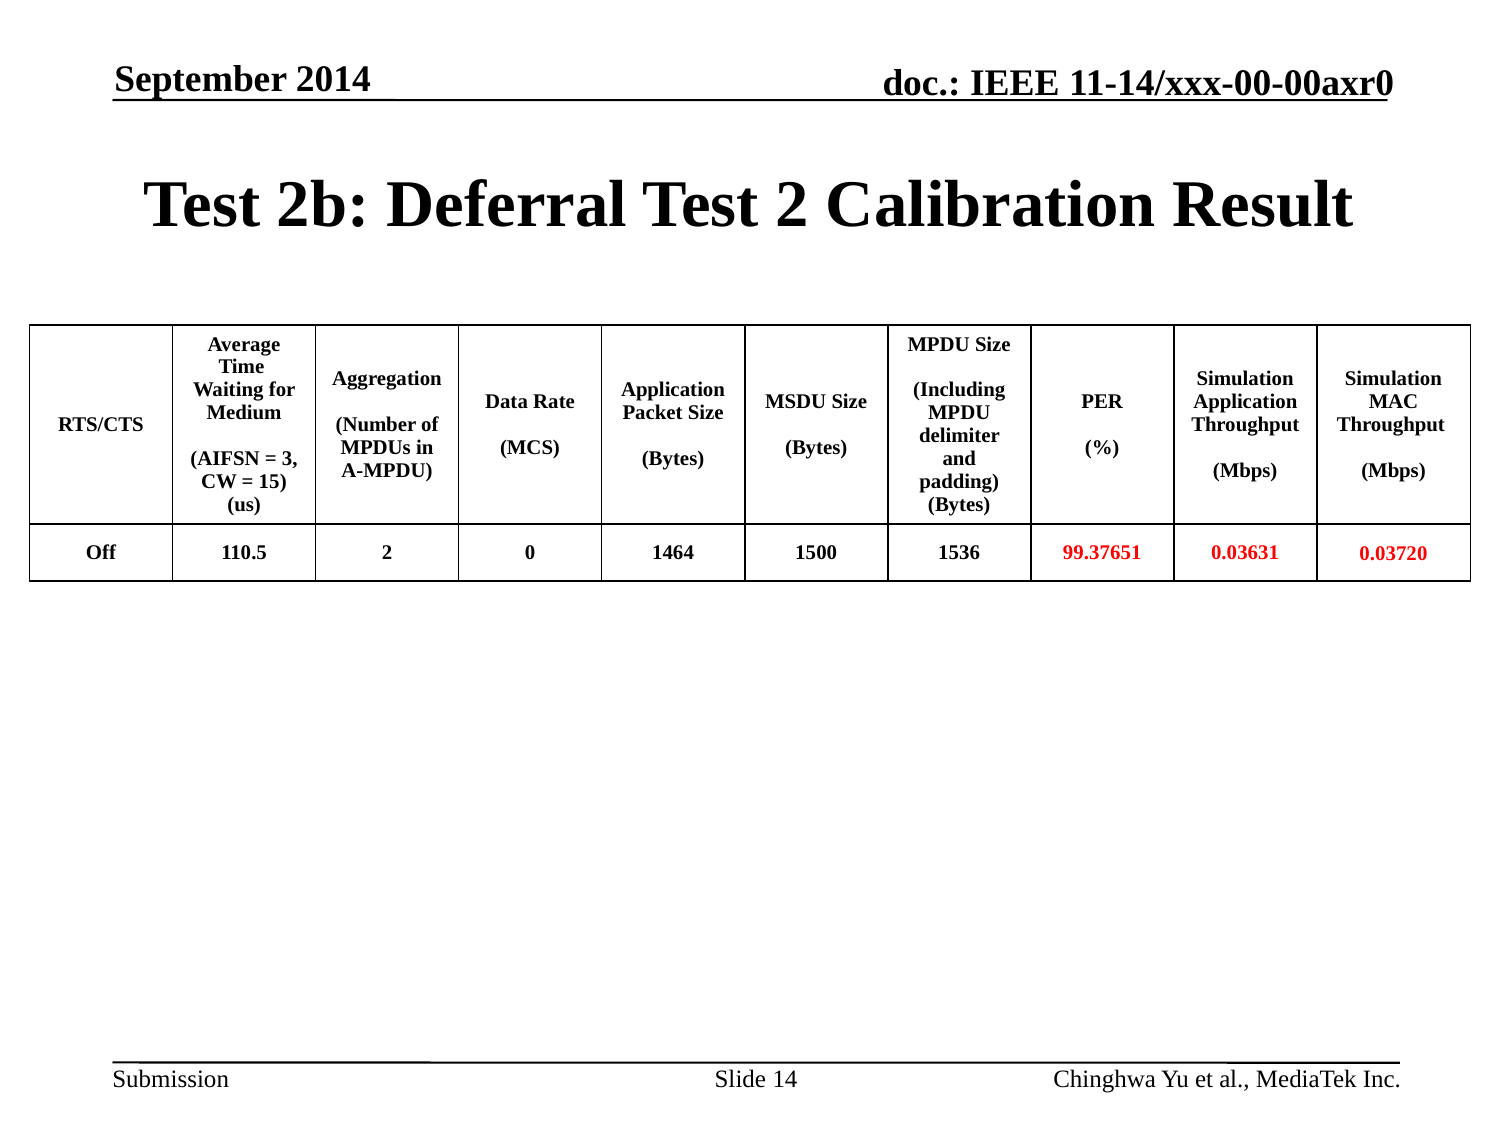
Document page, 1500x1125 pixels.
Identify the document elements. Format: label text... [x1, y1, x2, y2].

table_header PER (%) [1032, 326, 1173, 523]
table_header RTS/CTS [30, 326, 172, 523]
title Test 2b: Deferral Test 2 Calibration Result [112, 112, 1388, 288]
table_header Aggregation (Number of MPDUs in A-MPDU) [316, 326, 458, 523]
footer Chinghwa Yu et al., MediaTek Inc. [878, 1061, 1402, 1093]
table_cell 1536 [889, 525, 1030, 580]
table_cell 99.37651 [1032, 525, 1173, 580]
table_header Application Packet Size (Bytes) [602, 326, 744, 523]
table_header Simulation Application Throughput (Mbps) [1175, 326, 1316, 523]
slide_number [114, 54, 423, 100]
table_cell 110.5 [173, 525, 315, 580]
table_cell 1500 [746, 525, 887, 580]
table_cell 0 [459, 525, 601, 580]
table_cell 0.03720 [1318, 525, 1470, 580]
table_header Average Time Waiting for Medium (AIFSN = 3, CW = 15) (us) [173, 326, 315, 523]
table_cell 2 [316, 525, 458, 580]
table_header Data Rate (MCS) [459, 326, 601, 523]
table_cell 0.03631 [1175, 525, 1316, 580]
table_header MSDU Size (Bytes) [746, 326, 887, 523]
table_header MPDU Size (Including MPDU delimiter and padding) (Bytes) [889, 326, 1030, 523]
table_cell 1464 [602, 525, 744, 580]
table_header Simulation MAC Throughput (Mbps) [1318, 326, 1470, 523]
table_cell Off [30, 525, 172, 580]
slide_number Slide 14 [712, 1061, 800, 1123]
